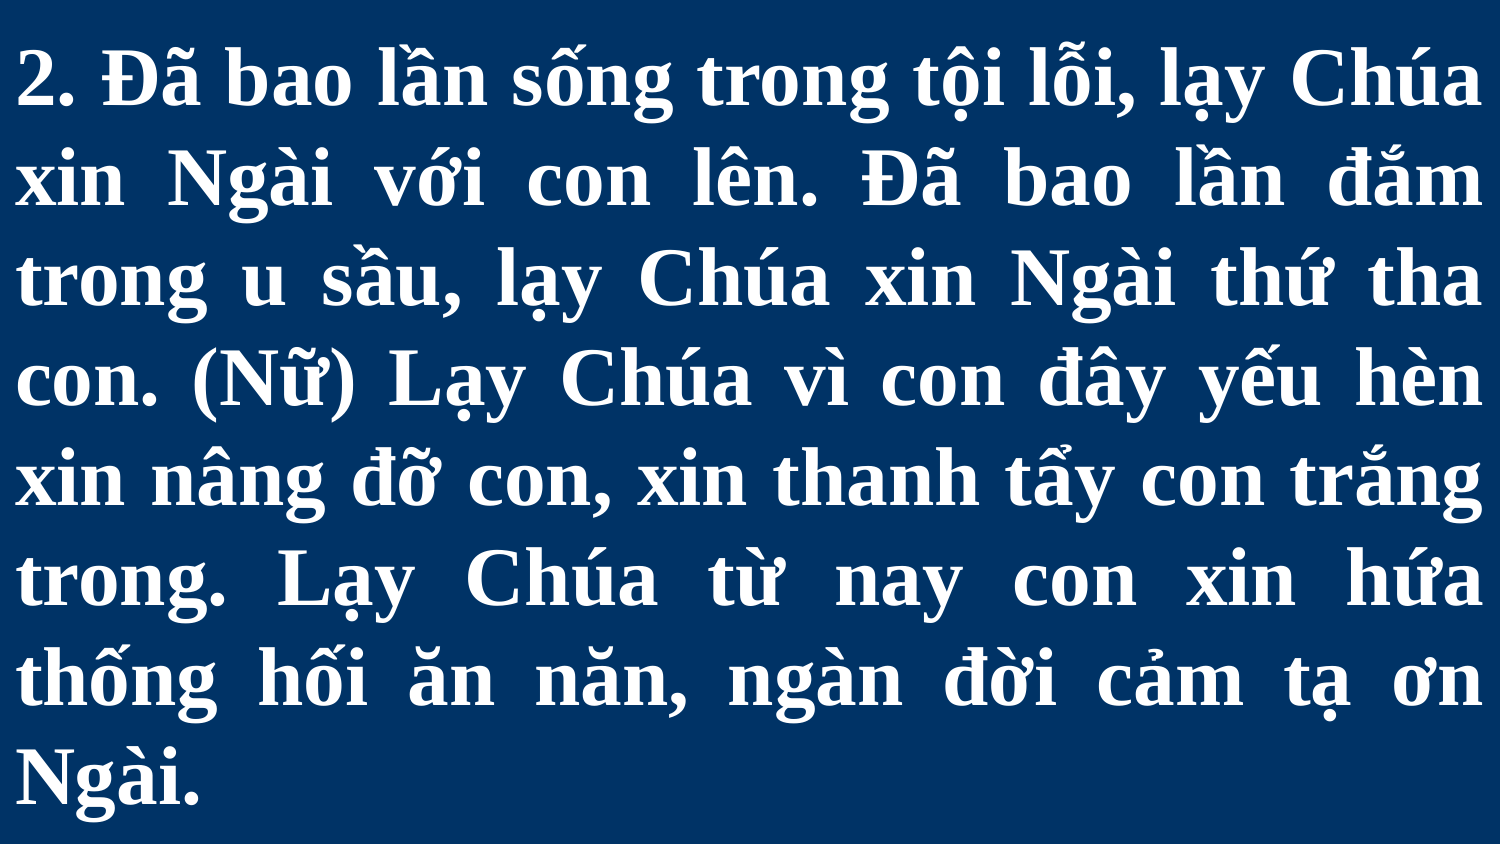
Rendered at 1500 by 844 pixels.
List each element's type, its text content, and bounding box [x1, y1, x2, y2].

title 2. Đã bao lần sống trong tội lỗi, lạy Chúa xin Ngài với con lên. Đã bao lần đắm trong u sầu, lạy Chúa xin Ngài thứ tha con. (Nữ) Lạy Chúa vì con đây yếu hèn xin nâng đỡ con, xin thanh tẩy con trắng trong. Lạy Chúa từ nay con xin hứa thống hối ăn năn, ngàn đời cảm tạ ơn Ngài. [0, 0, 1500, 844]
